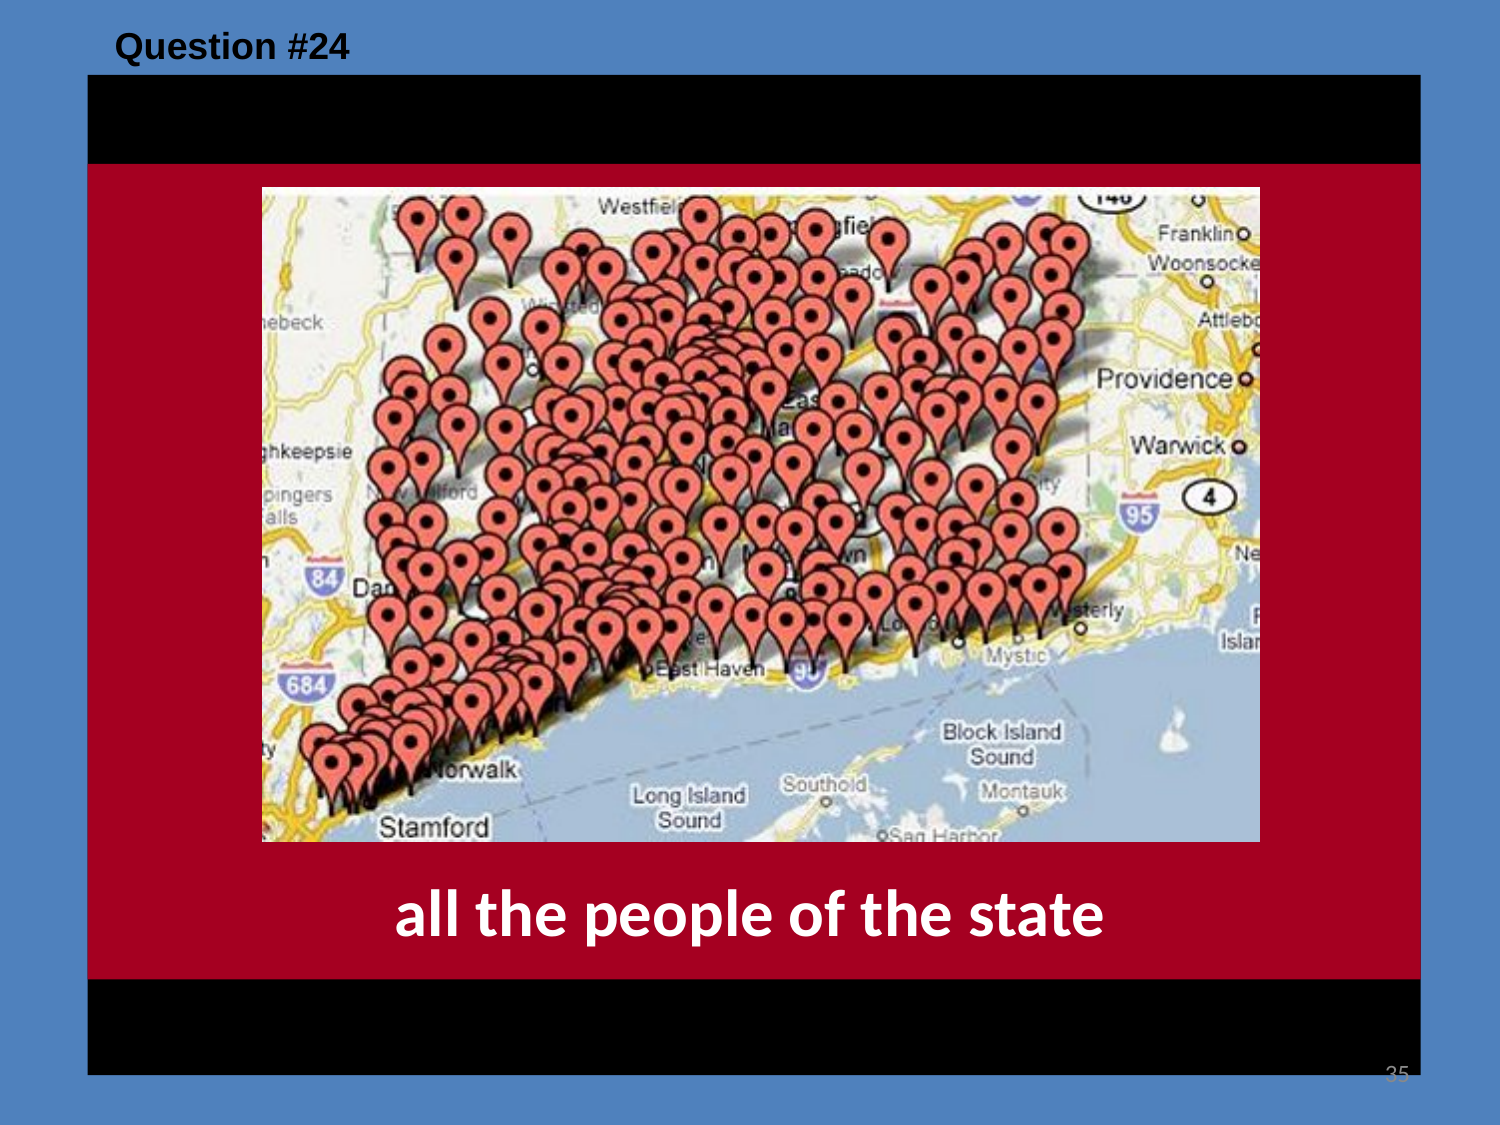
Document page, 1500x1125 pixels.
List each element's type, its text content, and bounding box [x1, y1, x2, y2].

text_box Question #24 [99, 14, 413, 74]
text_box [87, 74, 1421, 1076]
picture [262, 187, 1260, 842]
text_box 35 [1074, 1042, 1425, 1103]
